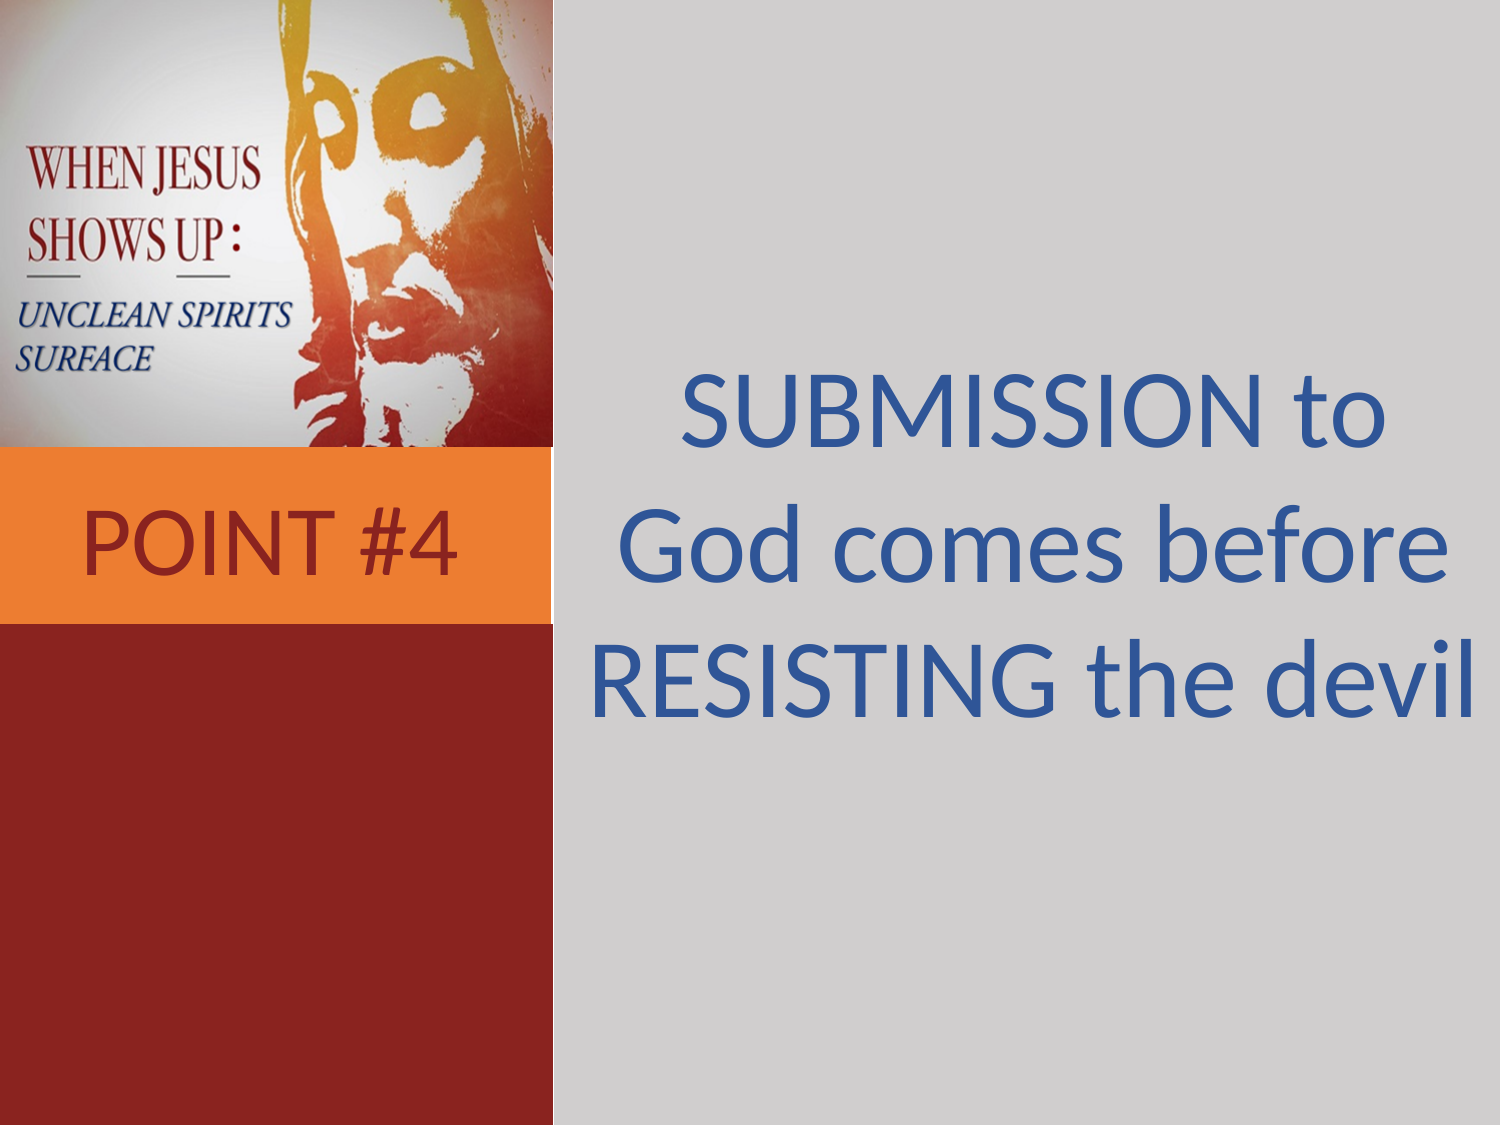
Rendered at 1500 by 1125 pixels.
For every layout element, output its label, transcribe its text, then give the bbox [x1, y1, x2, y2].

text_box POINT #4 [24, 468, 515, 603]
picture [0, 0, 553, 447]
text_box [0, 447, 551, 624]
text_box [554, 0, 1500, 1125]
text_box SUBMISSION to God comes before RESISTING the devil [561, 327, 1500, 793]
text_box [0, 624, 553, 1125]
